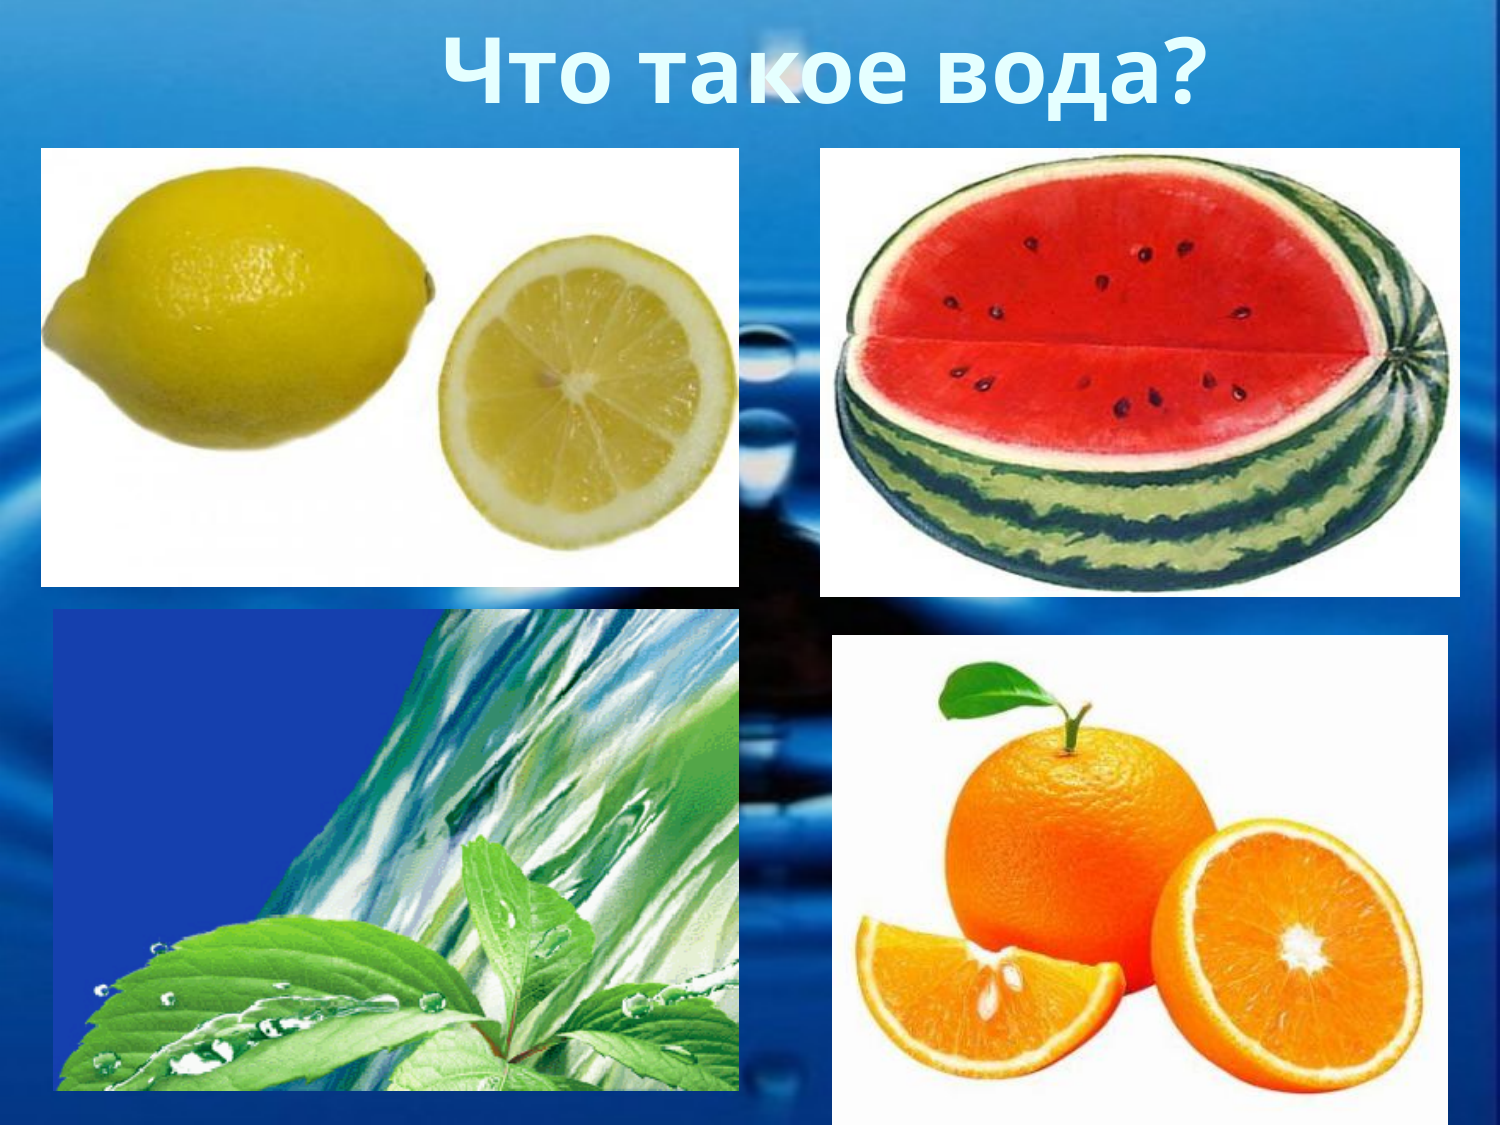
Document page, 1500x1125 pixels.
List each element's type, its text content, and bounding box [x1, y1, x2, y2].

picture [0, 0, 1500, 1125]
title Что такое вода? [149, 0, 1500, 135]
